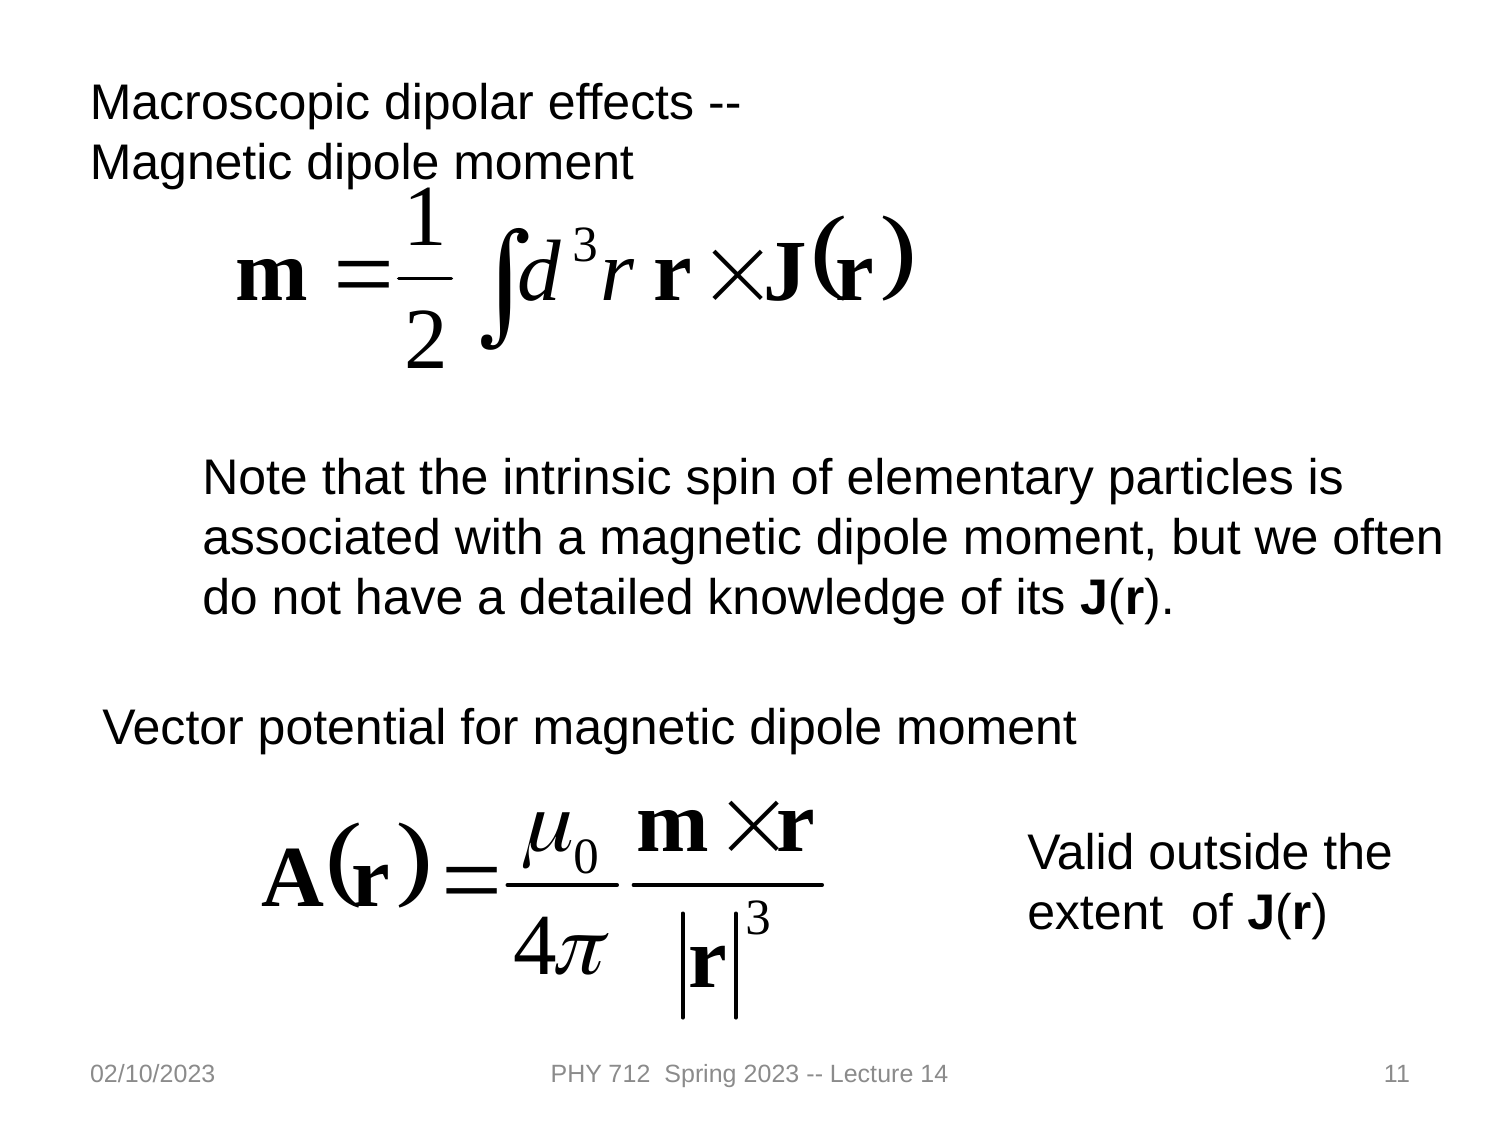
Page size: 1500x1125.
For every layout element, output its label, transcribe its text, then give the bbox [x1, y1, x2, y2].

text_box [246, 768, 843, 1038]
slide_number 11 [1074, 1042, 1425, 1103]
text_box Valid outside the extent of J(r) [1012, 812, 1438, 948]
text_box Note that the intrinsic spin of elementary particles is associated with a magnetic dipole moment, but we often do not have a detailed knowledge of its J(r). [187, 437, 1463, 633]
footer PHY 712 Spring 2023 -- Lecture 14 [512, 1042, 988, 1103]
text_box Macroscopic dipolar effects -- Magnetic dipole moment [74, 62, 1350, 198]
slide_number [75, 1042, 425, 1103]
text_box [224, 162, 915, 388]
text_box Vector potential for magnetic dipole moment [87, 687, 1363, 763]
